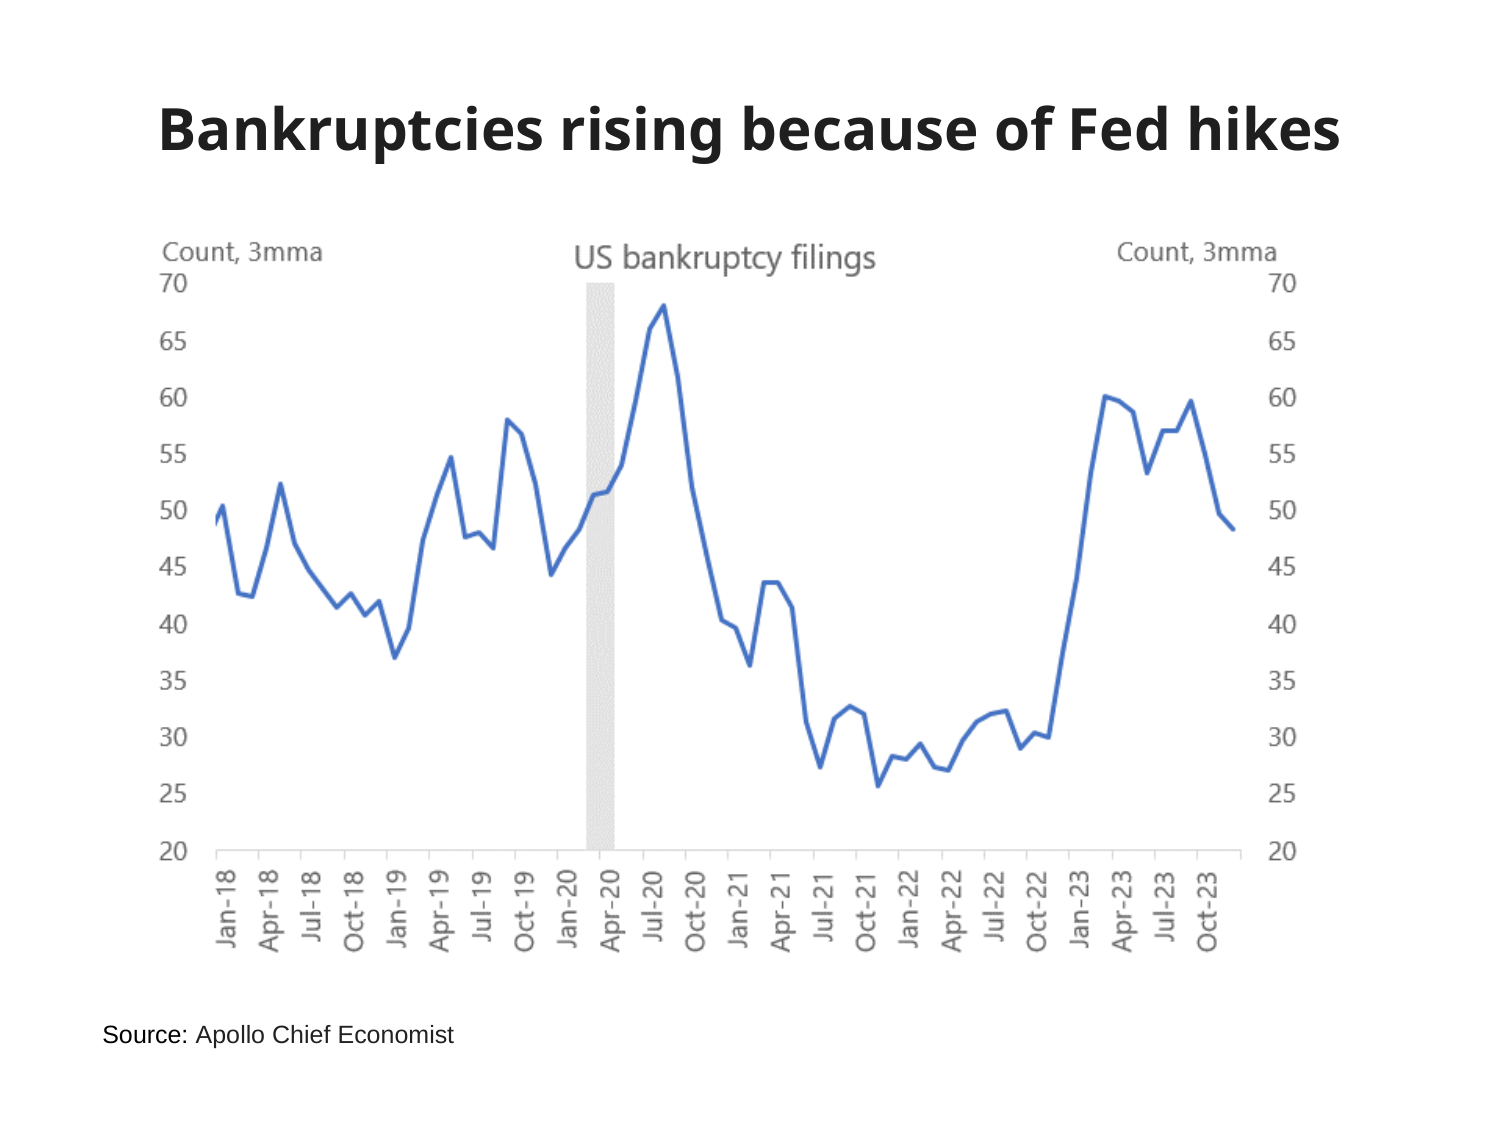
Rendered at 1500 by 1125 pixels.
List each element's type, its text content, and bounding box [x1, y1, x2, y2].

title Bankruptcies rising because of Fed hikes [0, 84, 1500, 170]
picture [147, 219, 1303, 956]
text_box Source: Apollo Chief Economist [87, 1010, 1363, 1056]
